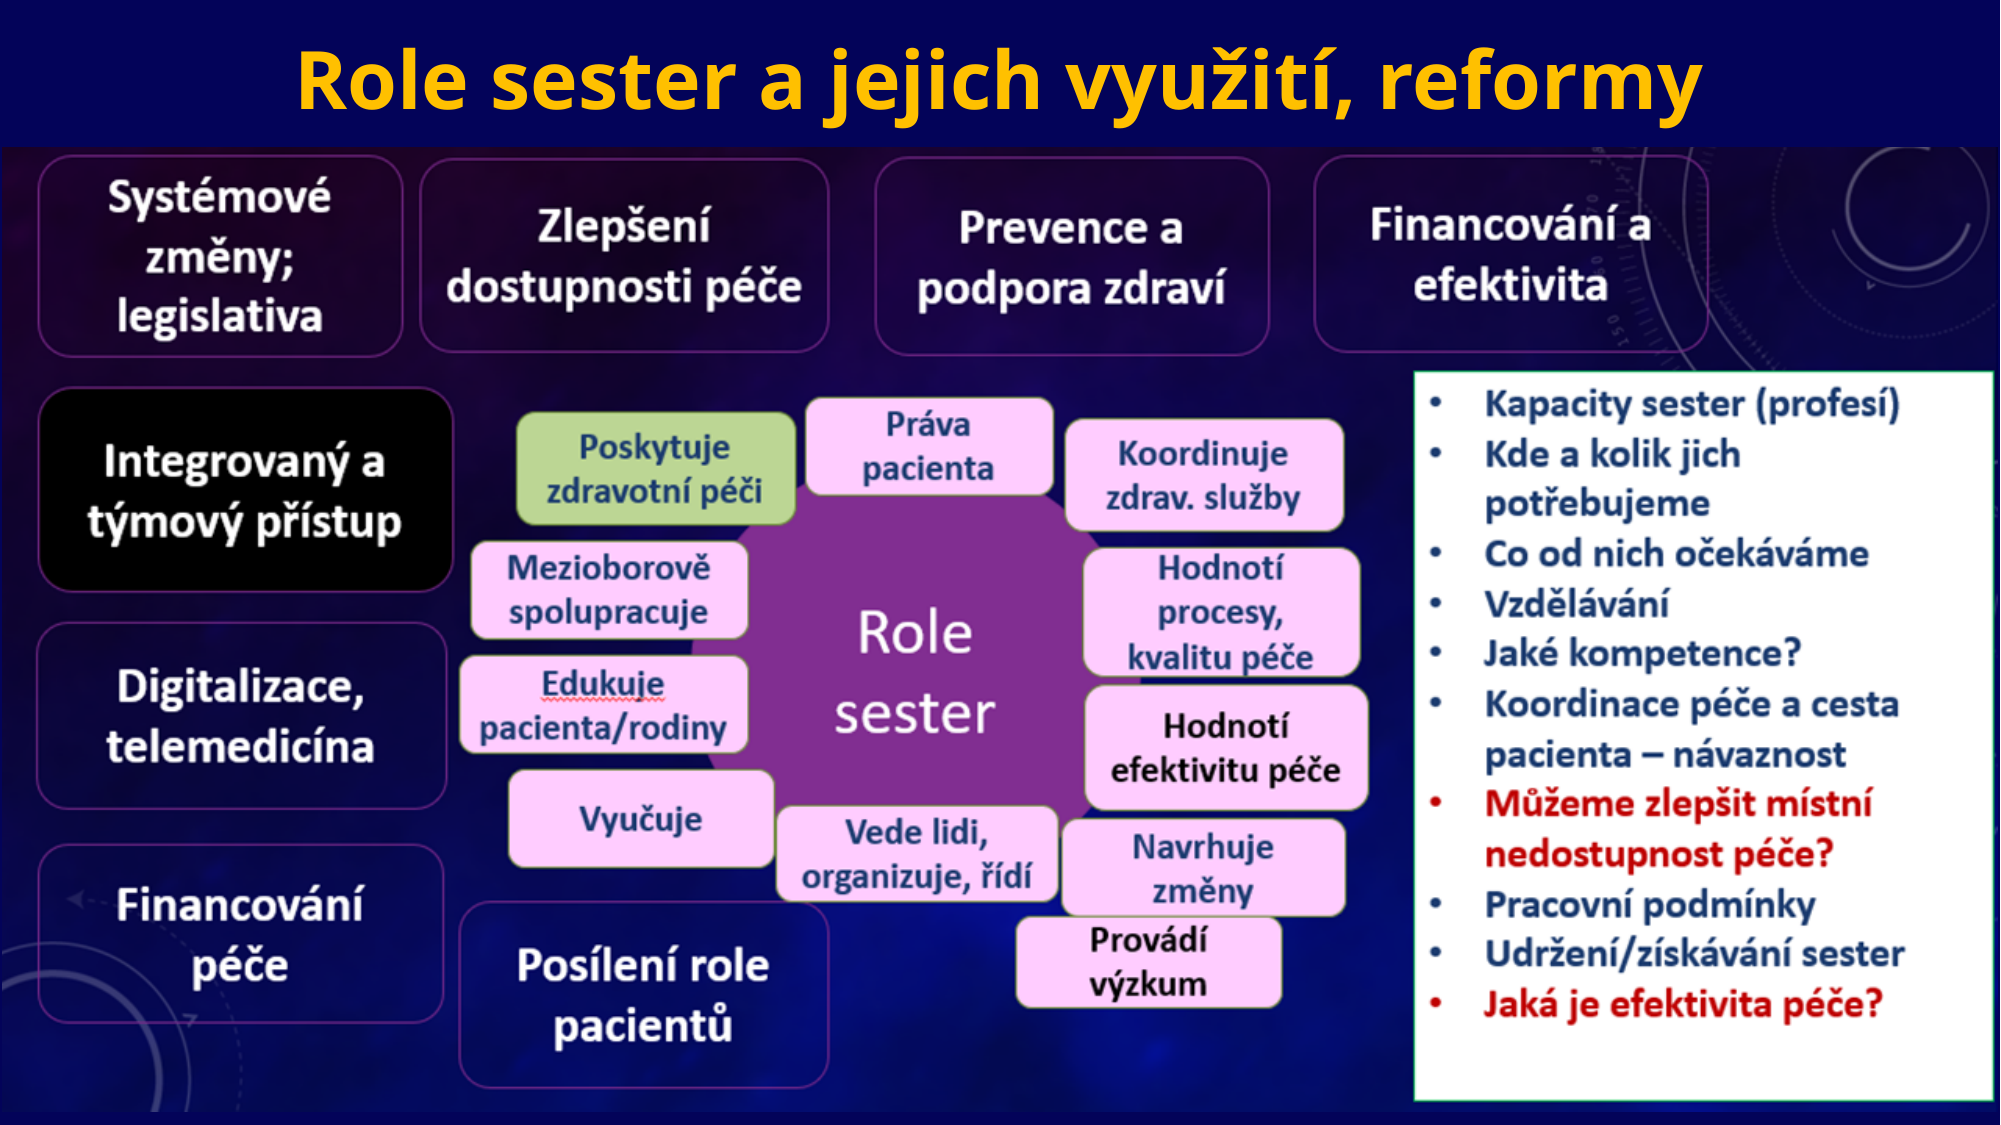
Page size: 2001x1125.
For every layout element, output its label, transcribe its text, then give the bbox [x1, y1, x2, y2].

title Role sester a jejich využití, reformy [137, 32, 1863, 135]
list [2, 147, 1998, 1112]
